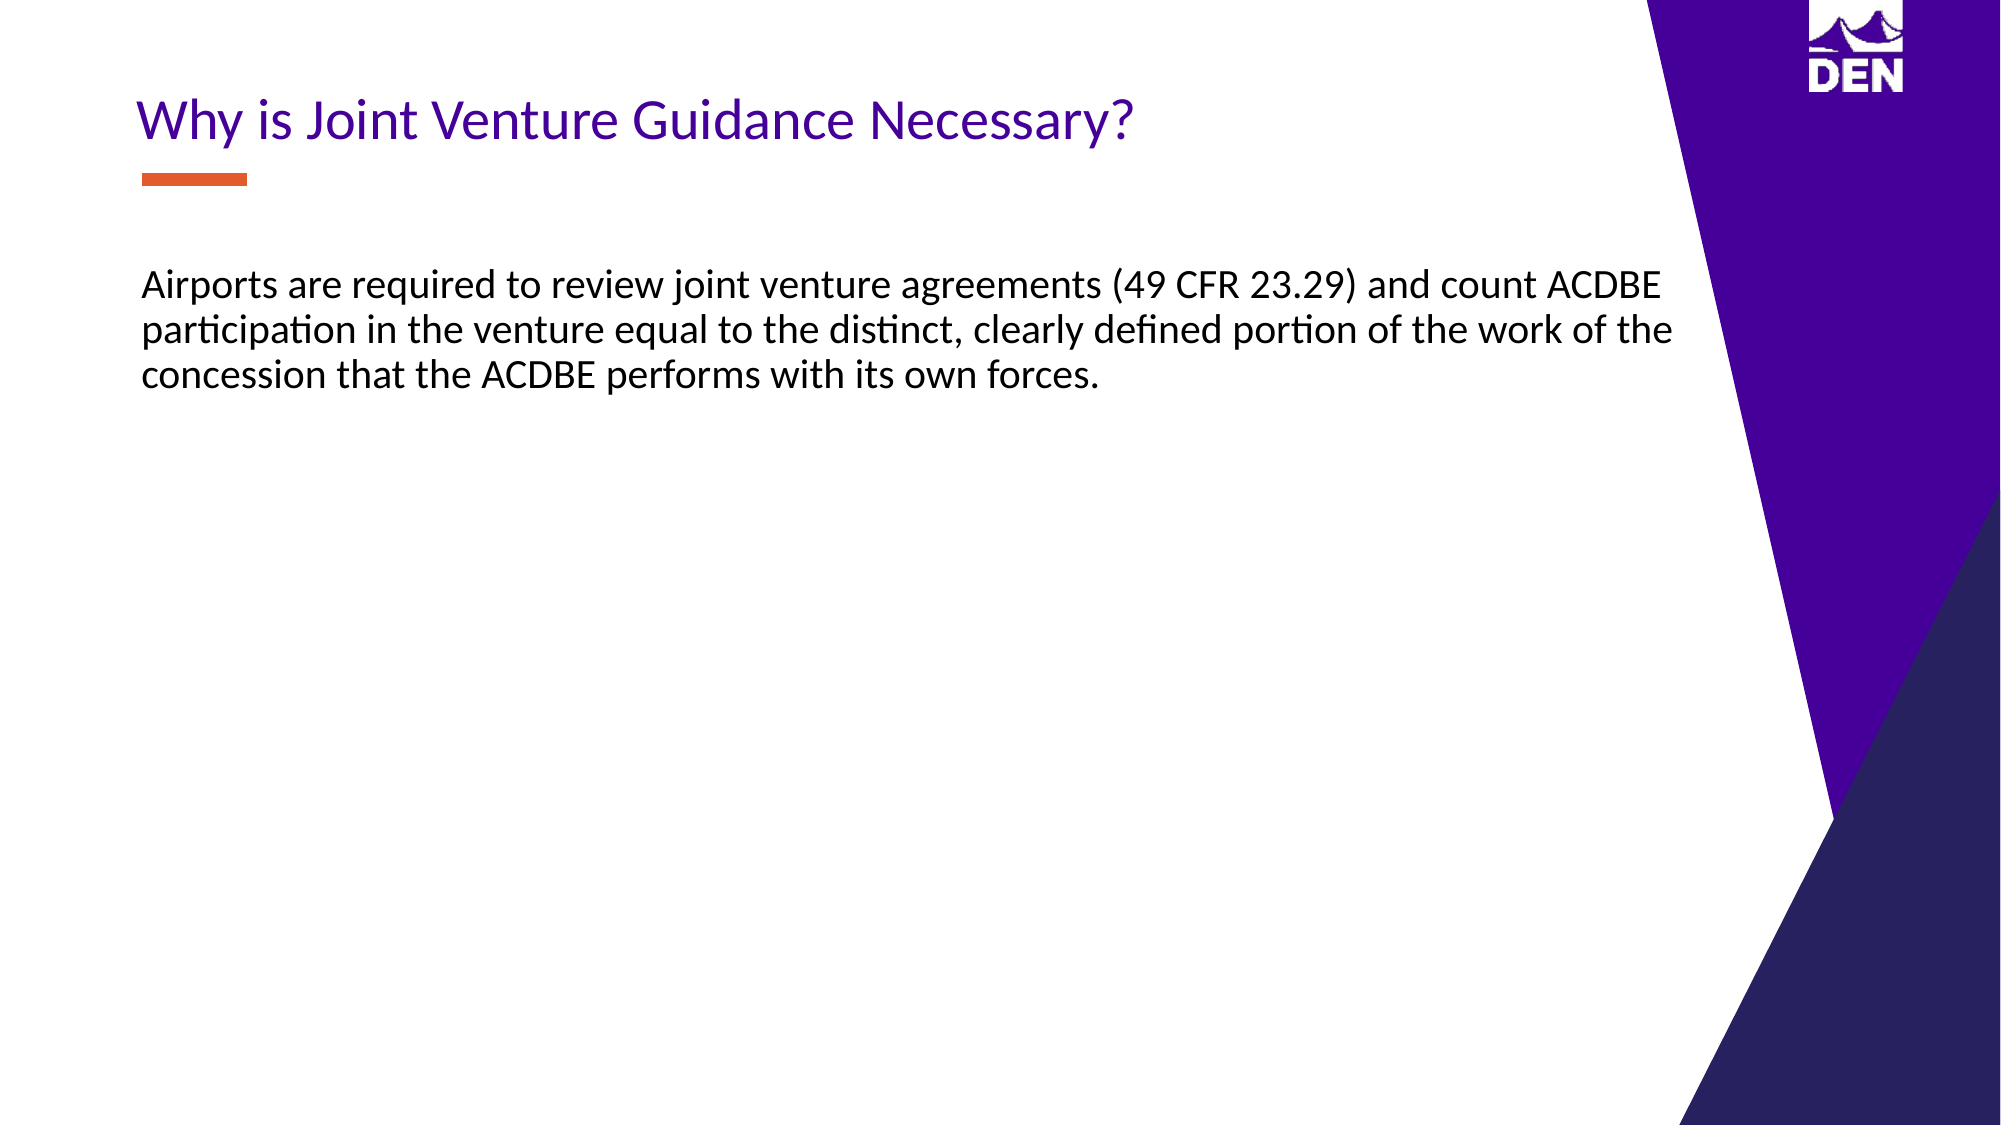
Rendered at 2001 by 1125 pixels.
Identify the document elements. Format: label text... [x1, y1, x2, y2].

list Airports are required to review joint venture agreements (49 CFR 23.29) and count ACDBE participation in the venture equal to the distinct, clearly defined portion of the work of the concession that the ACDBE performs with its own forces. [126, 255, 1705, 375]
picture [1809, 0, 1903, 92]
title Why is Joint Venture Guidance Necessary? [121, 81, 1738, 177]
